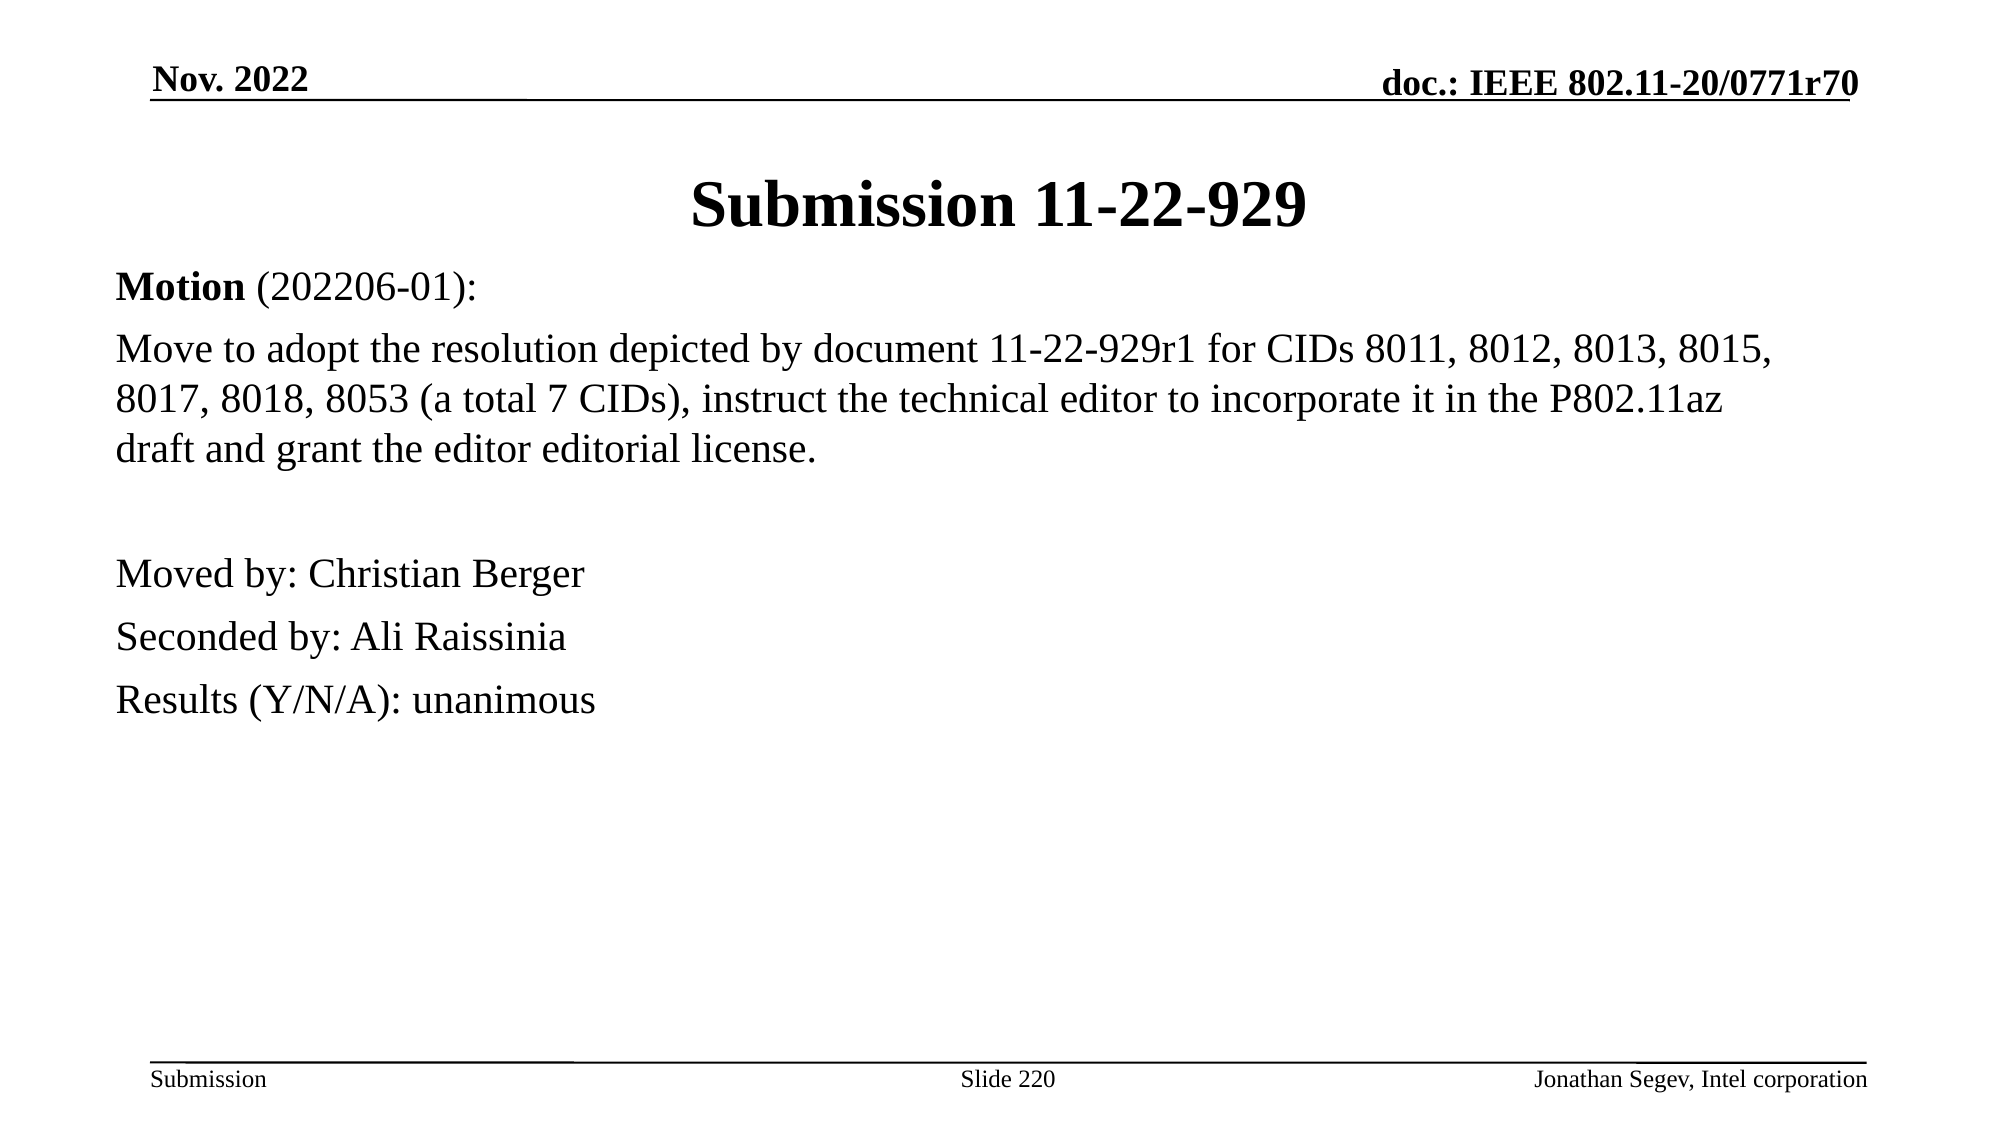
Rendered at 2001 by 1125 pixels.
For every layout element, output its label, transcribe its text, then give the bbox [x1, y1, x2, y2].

title Submission 11-22-929 [149, 112, 1850, 288]
footer Jonathan Segev, Intel corporation [1171, 1061, 1869, 1093]
slide_number Slide 220 [950, 1061, 1067, 1123]
list Motion (202206-01): Move to adopt the resolution depicted by document 11-22-929r1 for CIDs 8011, 8012, 8013, 8015, 8017, 8018, 8053 (a total 7 CIDs), instruct the technical editor to incorporate it in the P802.11az draft and grant the editor editorial license. Moved by: Christian Berger Seconded by: Ali Raissinia Results (Y/N/A): unanimous [100, 250, 1801, 1008]
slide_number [152, 54, 563, 100]
